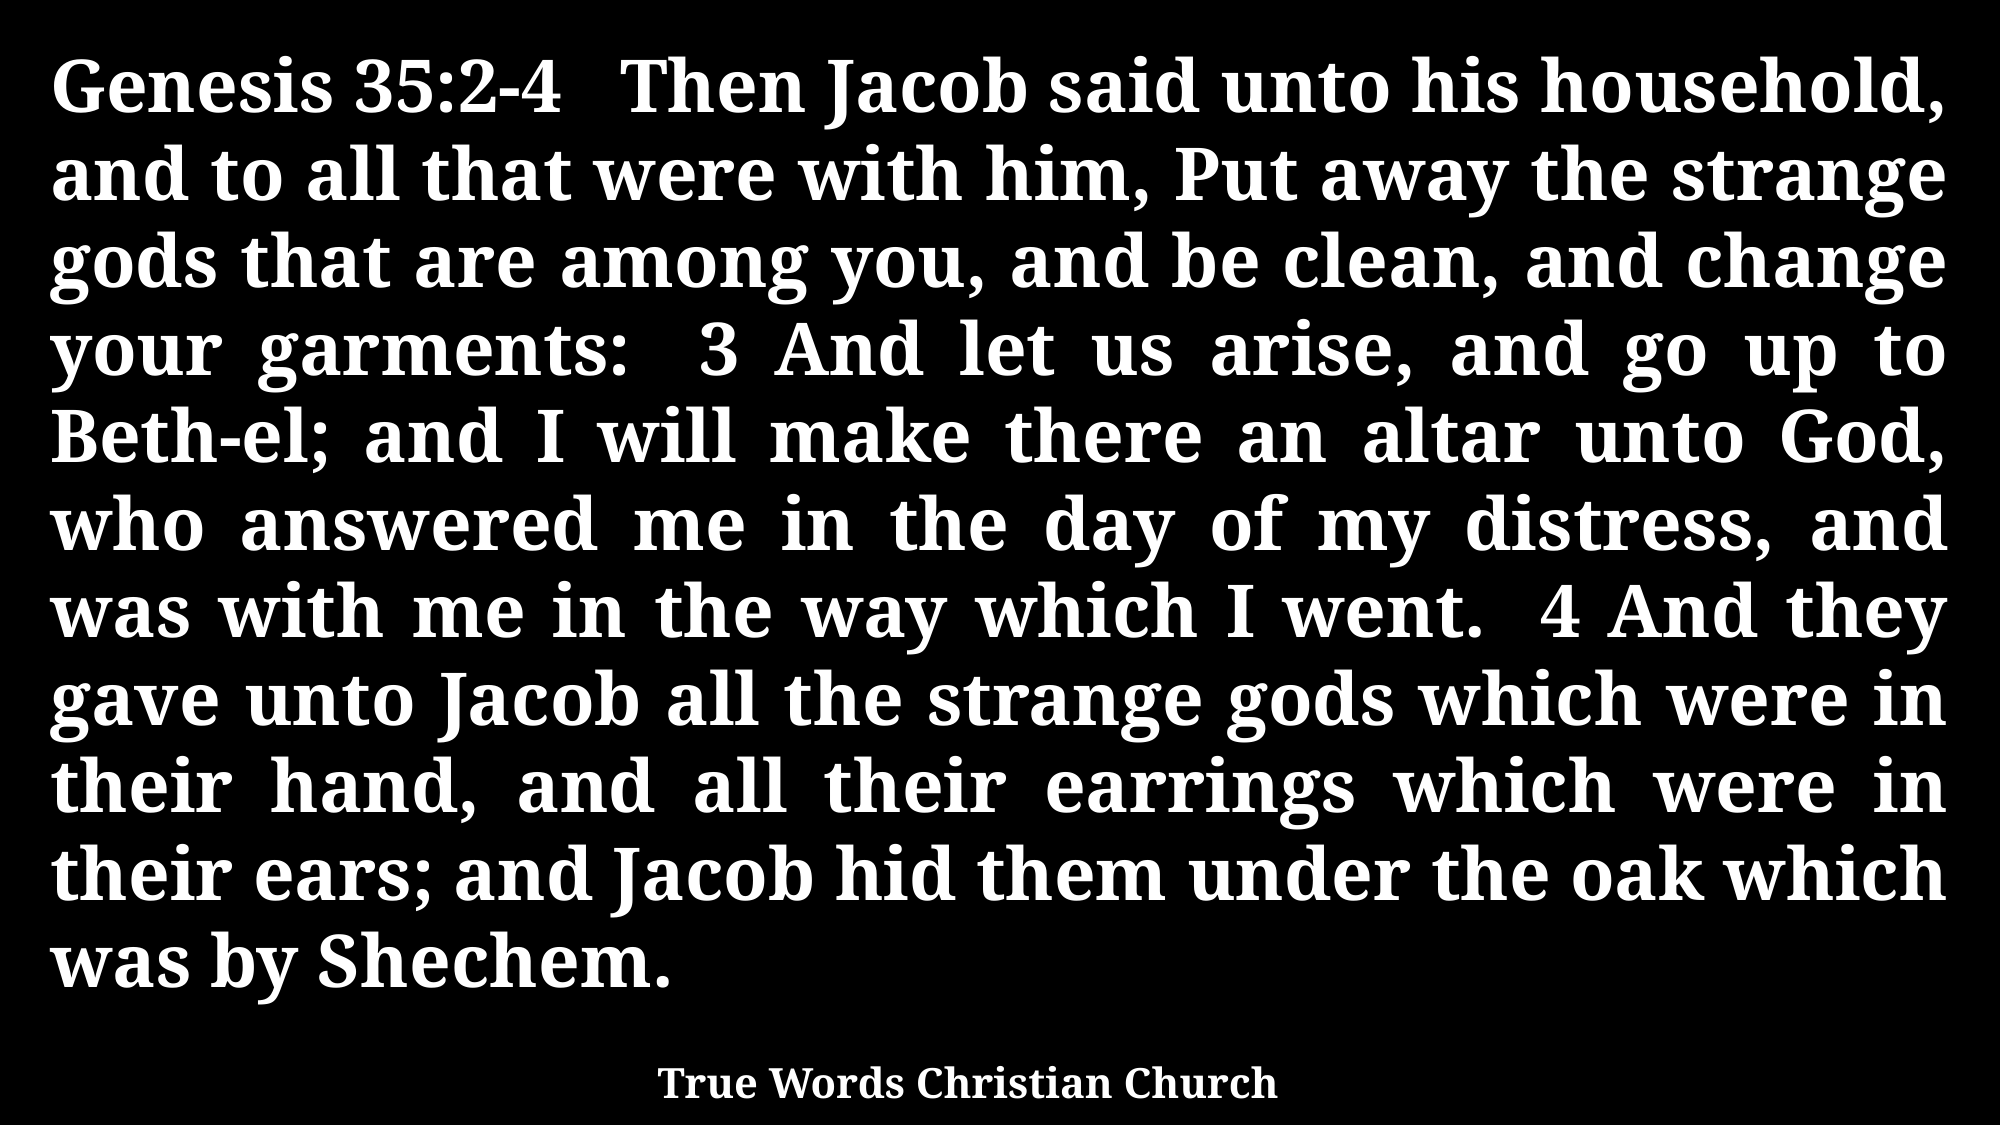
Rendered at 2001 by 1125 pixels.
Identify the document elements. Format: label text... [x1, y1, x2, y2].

text_box Genesis 35:2-4 Then Jacob said unto his household, and to all that were with him, Put away the strange gods that are among you, and be clean, and change your garments: 3 And let us arise, and go up to Beth-el; and I will make there an altar unto God, who answered me in the day of my distress, and was with me in the way which I went. 4 And they gave unto Jacob all the strange gods which were in their hand, and all their earrings which were in their ears; and Jacob hid them under the oak which was by Shechem. [35, 32, 1965, 1010]
text_box True Words Christian Church [642, 1049, 1294, 1114]
